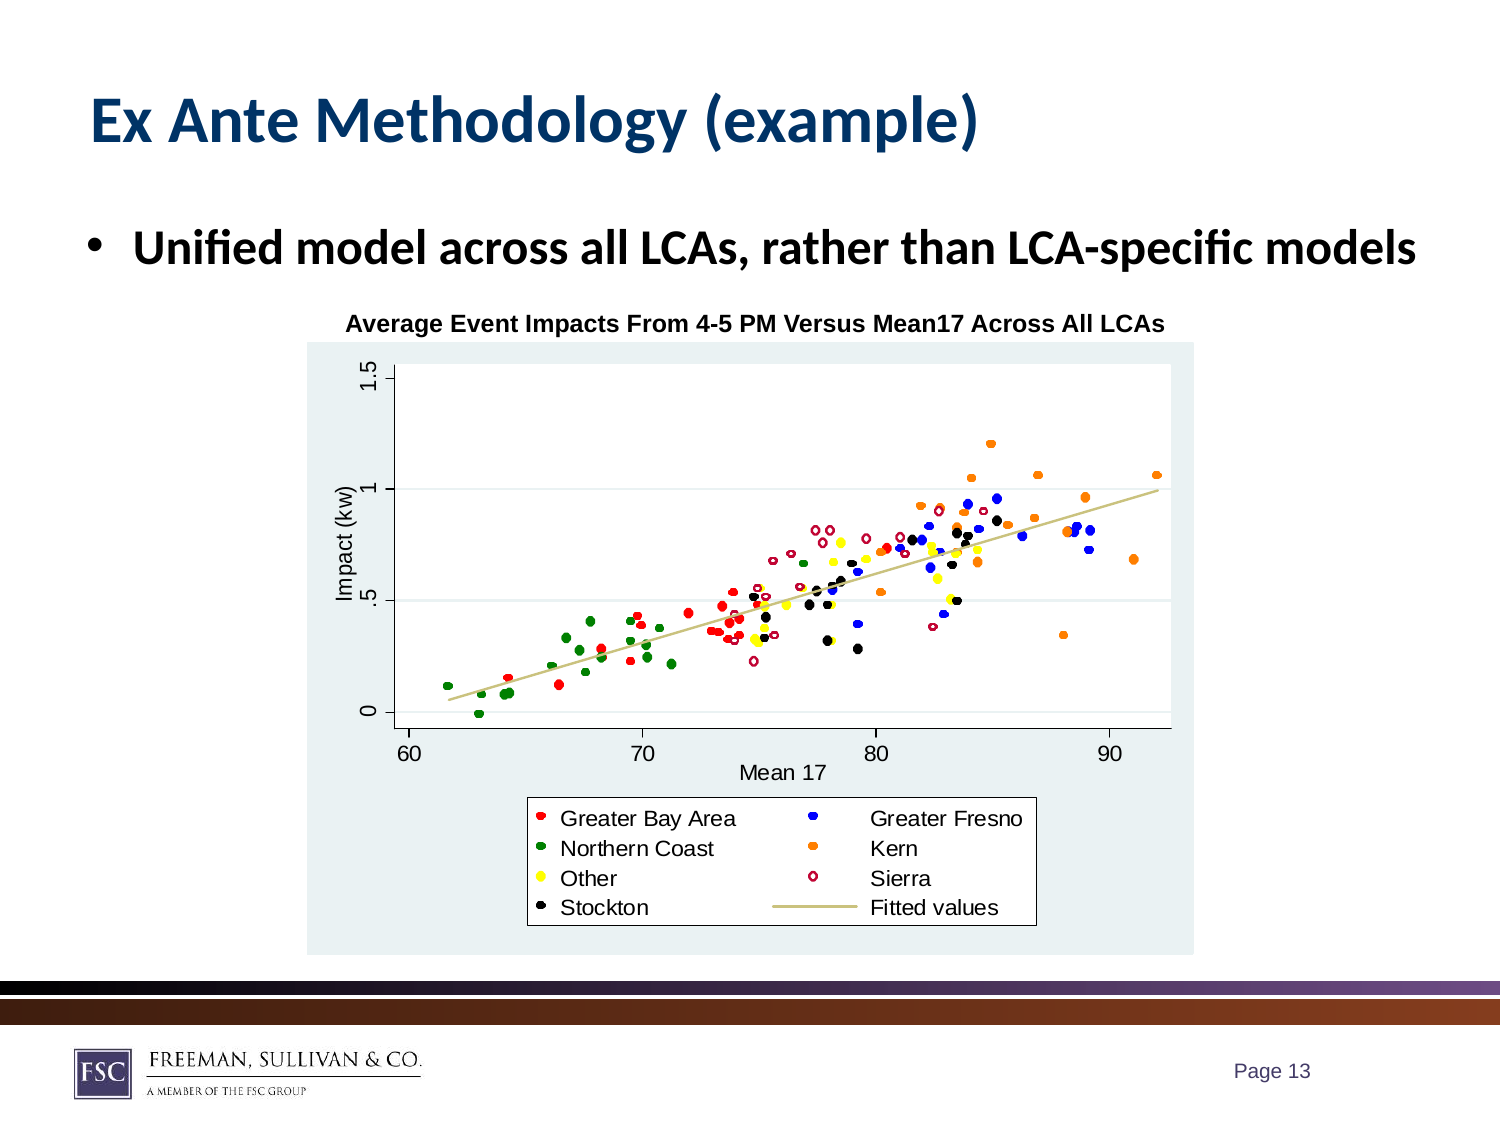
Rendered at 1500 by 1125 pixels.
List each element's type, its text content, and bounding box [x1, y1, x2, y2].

text_box Unified model across all LCAs, rather than LCA-specific models [71, 207, 1433, 282]
text_box Average Event Impacts From 4-5 PM Versus Mean17 Across All LCAs [330, 300, 1188, 335]
picture [299, 337, 1205, 965]
picture [70, 1046, 425, 1100]
title Ex Ante Methodology (example) [74, 44, 1426, 188]
slide_number Page 12 [1112, 1049, 1433, 1084]
